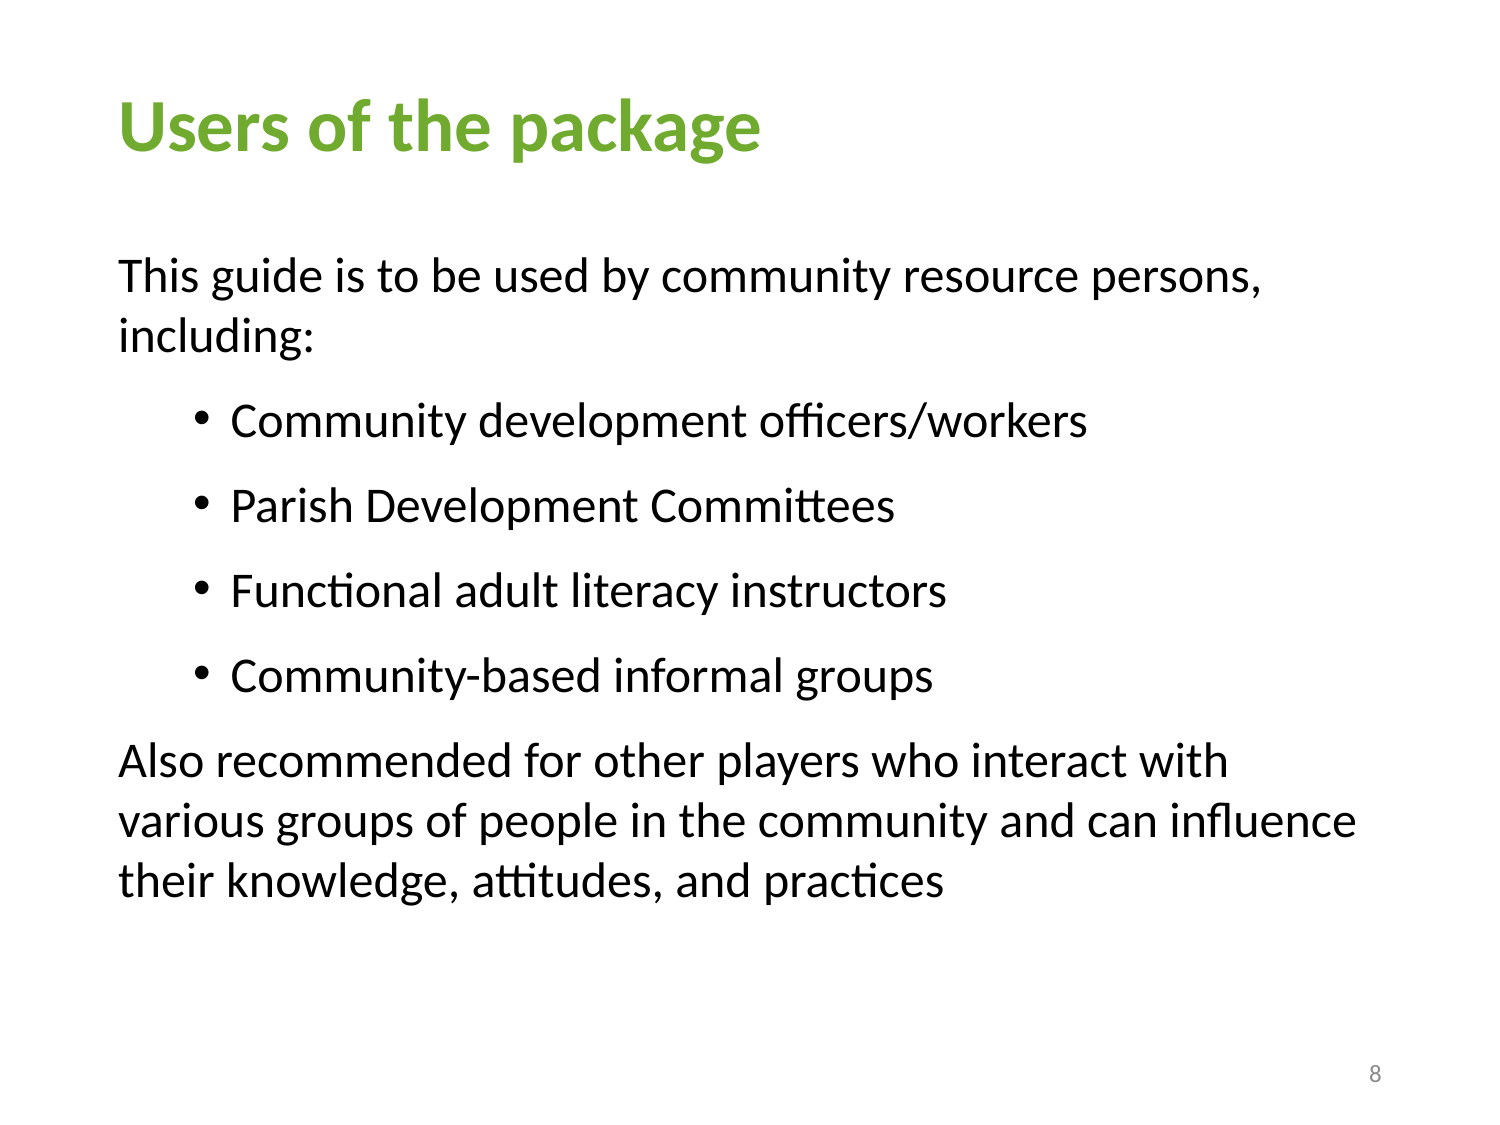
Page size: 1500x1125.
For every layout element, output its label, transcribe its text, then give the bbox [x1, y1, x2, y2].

slide_number 8 [1059, 1042, 1397, 1103]
list This guide is to be used by community resource persons, including: Community development officers/workers Parish Development Committees Functional adult literacy instructors Community-based informal groups Also recommended for other players who interact with various groups of people in the community and can influence their knowledge, attitudes, and practices [103, 234, 1397, 1014]
title Users of the package [103, 59, 1397, 195]
